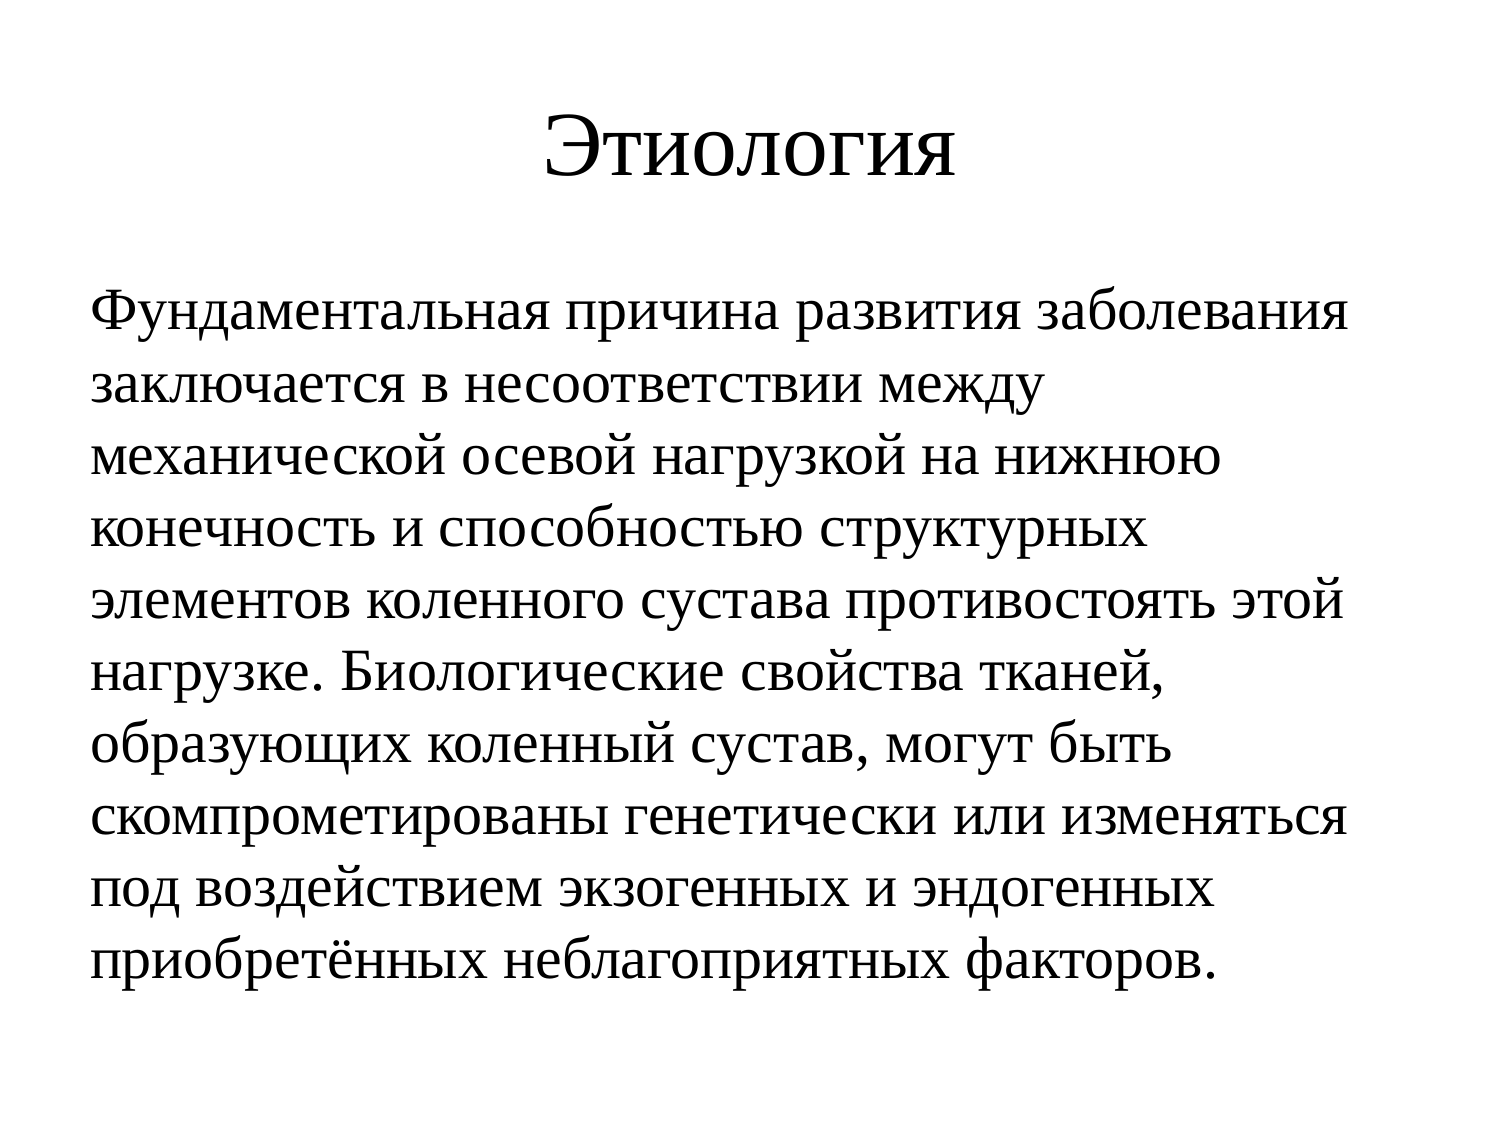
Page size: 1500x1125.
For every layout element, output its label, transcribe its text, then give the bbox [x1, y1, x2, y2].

title Этиология [75, 45, 1425, 233]
list Фундаментальная причина развития заболевания заключается в несоответствии между механической осевой нагрузкой на нижнюю конечность и способностью структурных элементов коленного сустава противостоять этой нагрузке. Биологические свойства тканей, образующих коленный сустав, могут быть скомпрометированы генетически или изменяться под воздействием экзогенных и эндогенных приобретённых неблагоприятных факторов. [75, 262, 1425, 1005]
